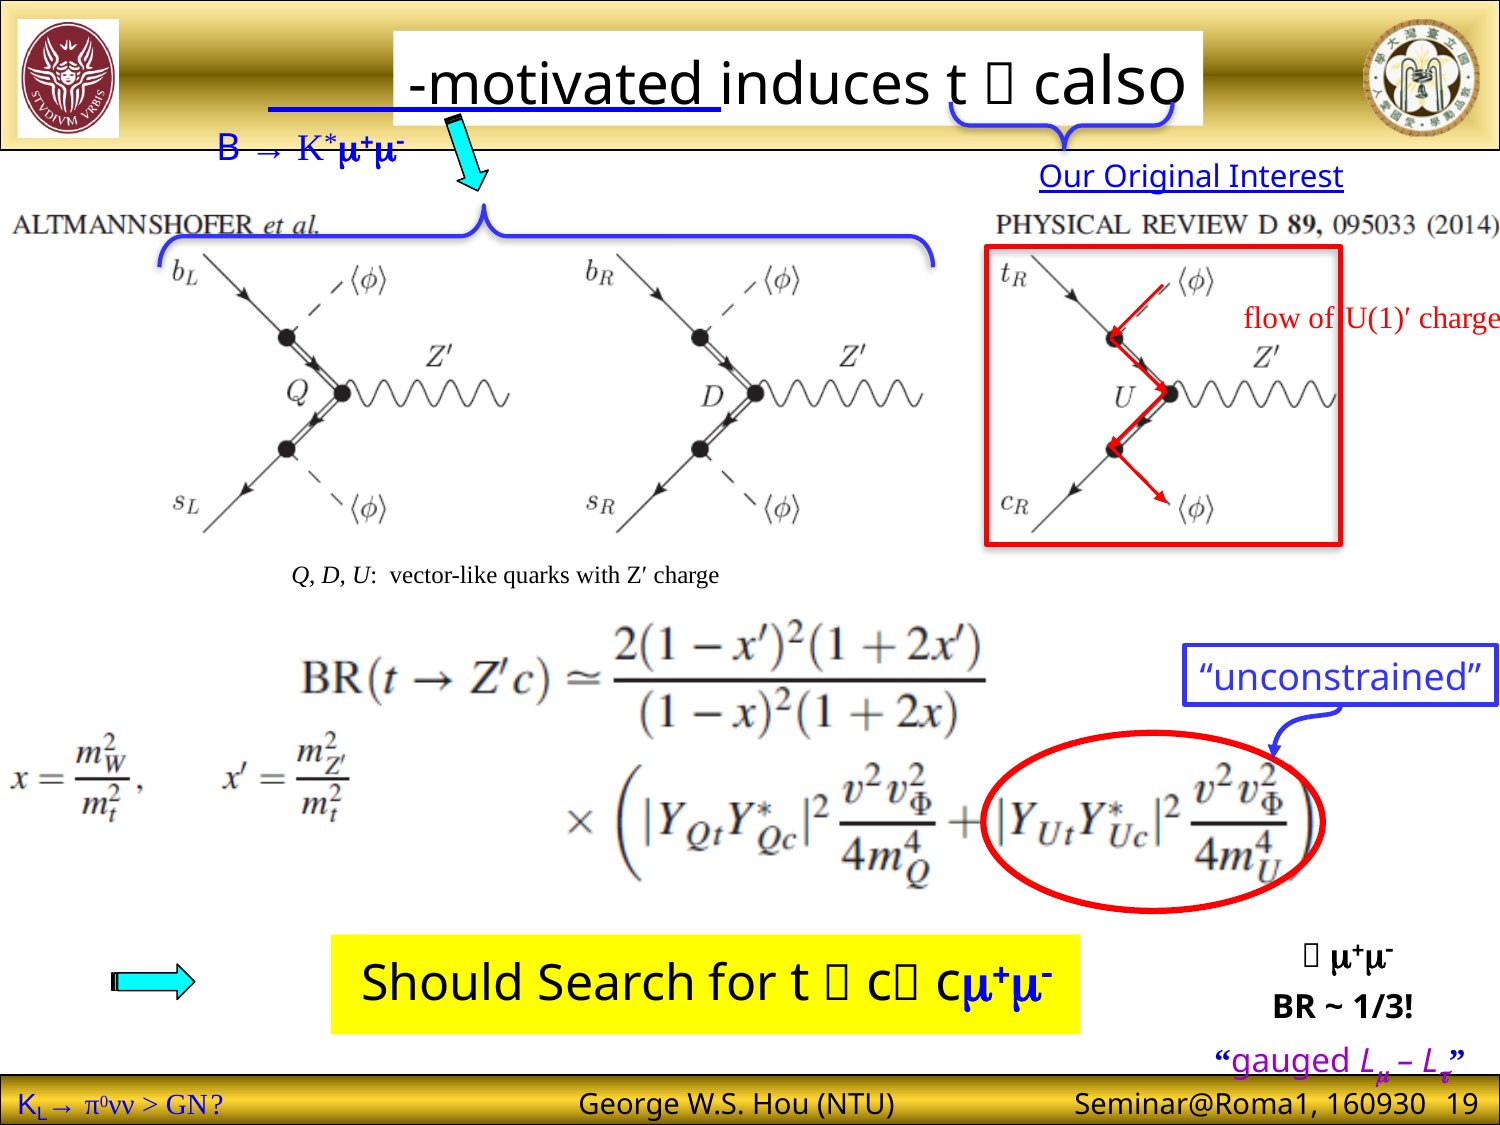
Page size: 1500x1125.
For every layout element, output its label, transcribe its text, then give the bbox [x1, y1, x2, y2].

text_box “gauged Lm – Lt” [1199, 1023, 1481, 1095]
text_box Our Original Interest [1023, 149, 1360, 197]
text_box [1108, 284, 1167, 504]
picture [0, 199, 1500, 545]
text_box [159, 108, 934, 268]
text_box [111, 934, 1164, 1036]
text_box [948, 101, 1175, 149]
picture [1362, 18, 1481, 138]
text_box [0, 603, 1321, 900]
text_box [983, 644, 1495, 912]
picture [17, 19, 119, 138]
text_box Q, D, U: vector-like quarks with Z′ charge [276, 552, 735, 596]
